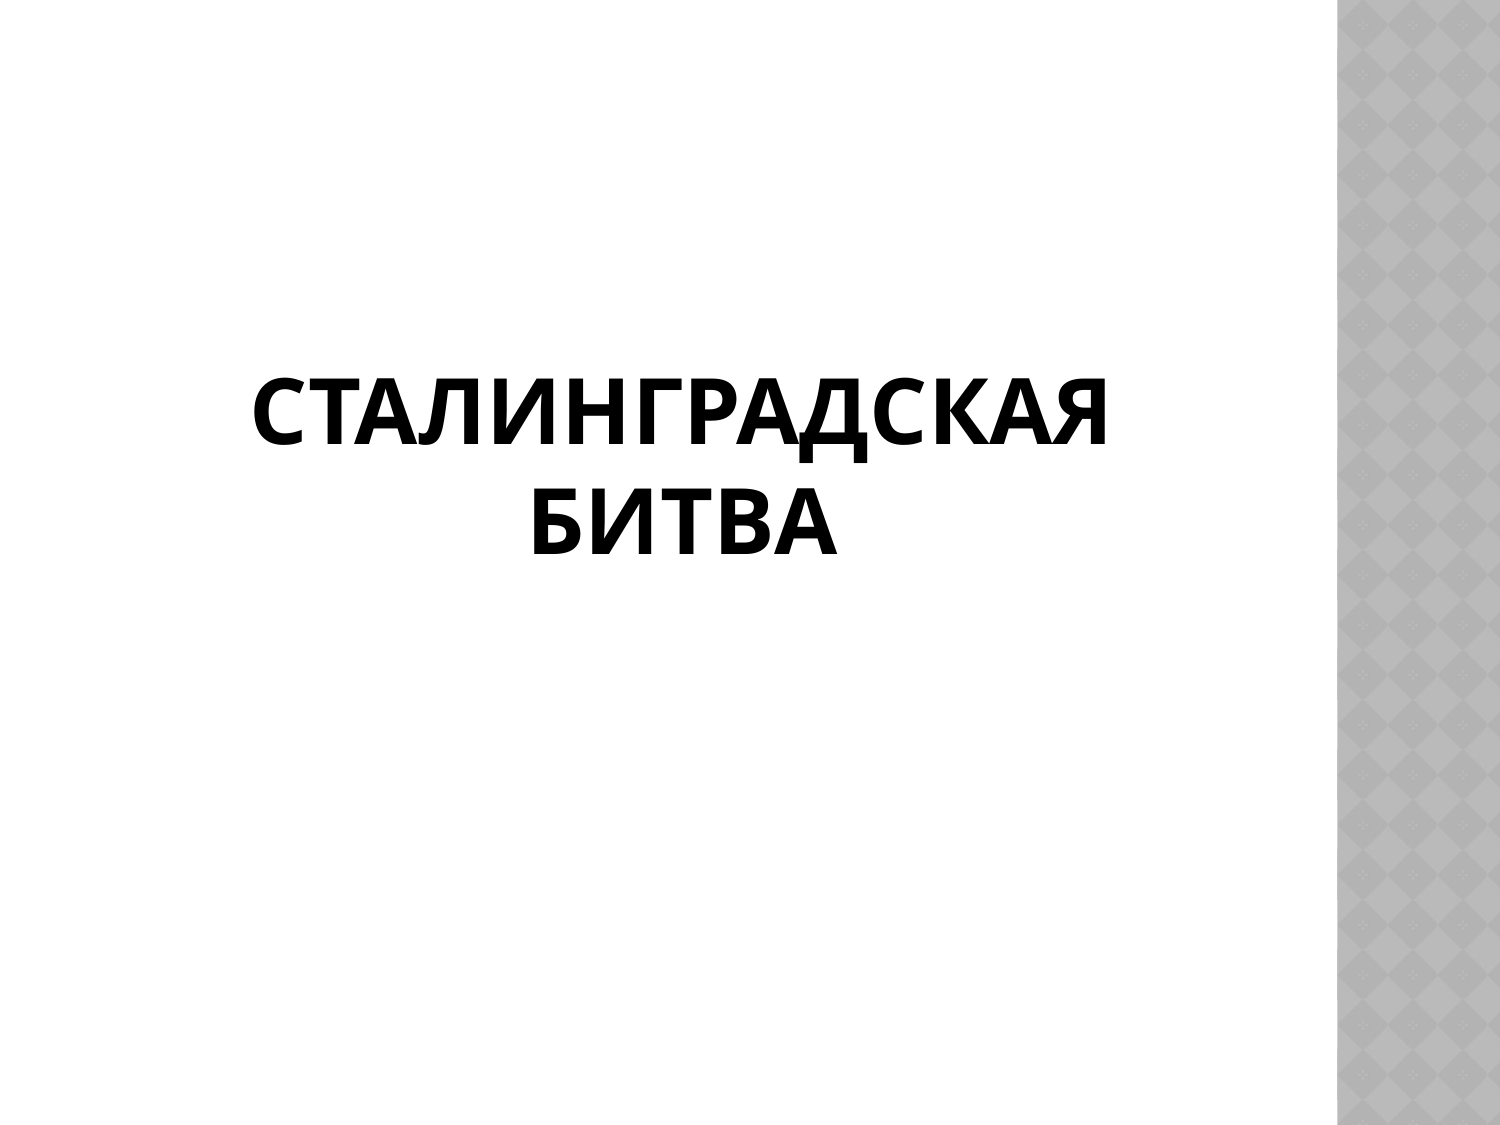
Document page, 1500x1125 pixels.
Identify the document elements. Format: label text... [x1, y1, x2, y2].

title Сталинградская битва [88, 385, 1276, 573]
